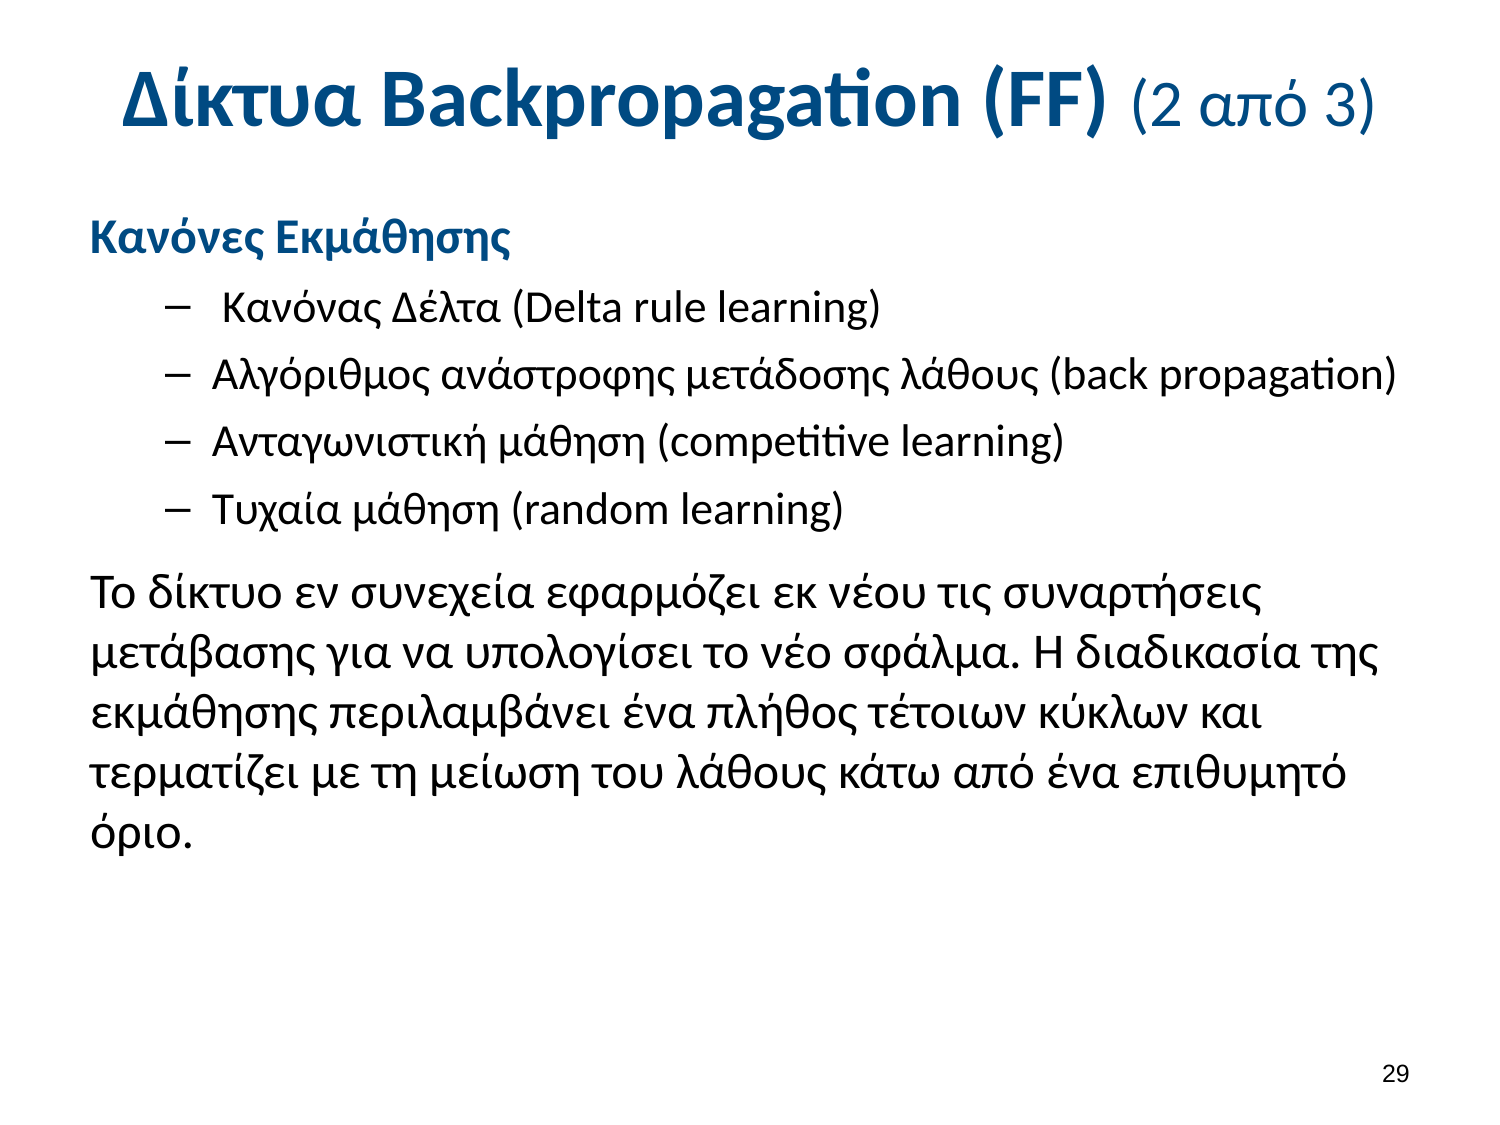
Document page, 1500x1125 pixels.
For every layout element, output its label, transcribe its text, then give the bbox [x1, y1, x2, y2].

title Δίκτυα Backpropagation (FF) (2 από 3) [0, 19, 1500, 169]
slide_number 28 [1074, 1042, 1425, 1103]
list Κανόνες Εκμάθησης Κανόνας Δέλτα (Delta rule learning) Αλγόριθμος ανάστροφης μετάδοσης λάθους (back propagation) Ανταγωνιστική μάθηση (competitive learning) Τυχαία μάθηση (random learning) Το δίκτυο εν συνεχεία εφαρμόζει εκ νέου τις συναρτήσεις μετάβασης για να υπολογίσει το νέο σφάλμα. Η διαδικασία της εκμάθησης περιλαμβάνει ένα πλήθος τέτοιων κύκλων και τερματίζει με τη μείωση του λάθους κάτω από ένα επιθυμητό όριο. [75, 196, 1425, 1024]
